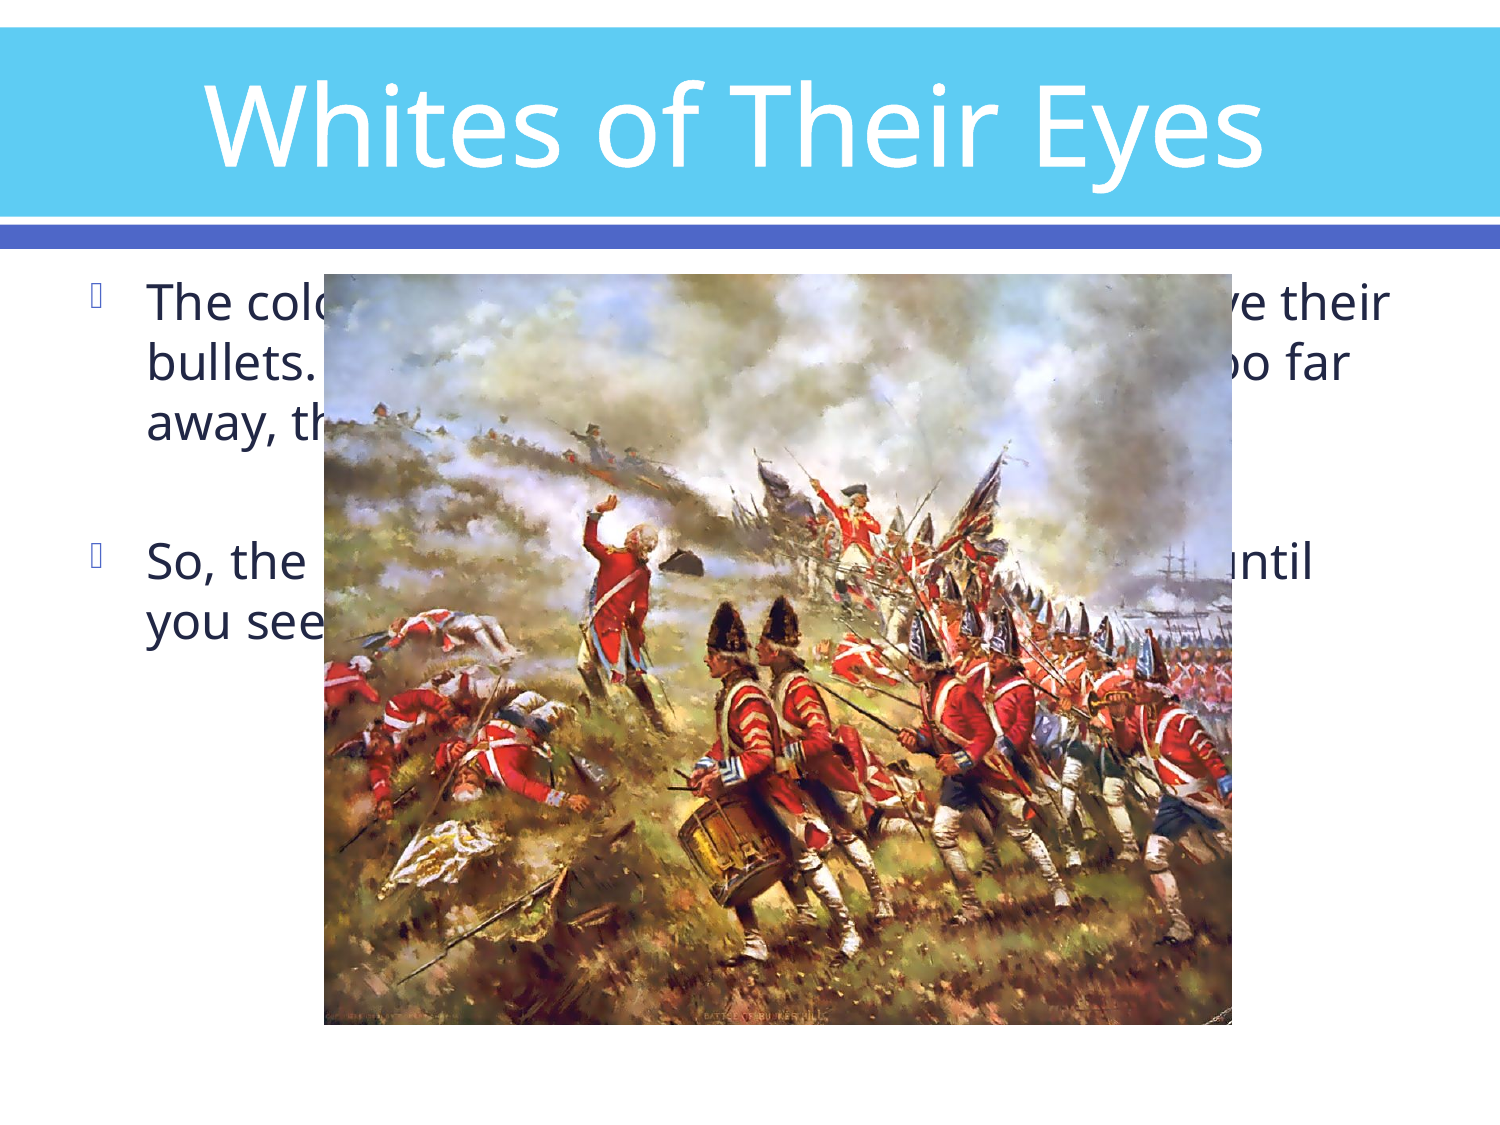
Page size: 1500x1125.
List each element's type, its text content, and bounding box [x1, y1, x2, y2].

list The colonial soldiers knew that they had to save their bullets. If they shot while the redcoats were too far away, they might miss. So, the leader of the colonists said “Don’t fire until you see the whites of their eyes.” [75, 262, 1425, 1005]
title Whites of Their Eyes [75, 29, 1425, 213]
picture [324, 274, 1233, 1026]
